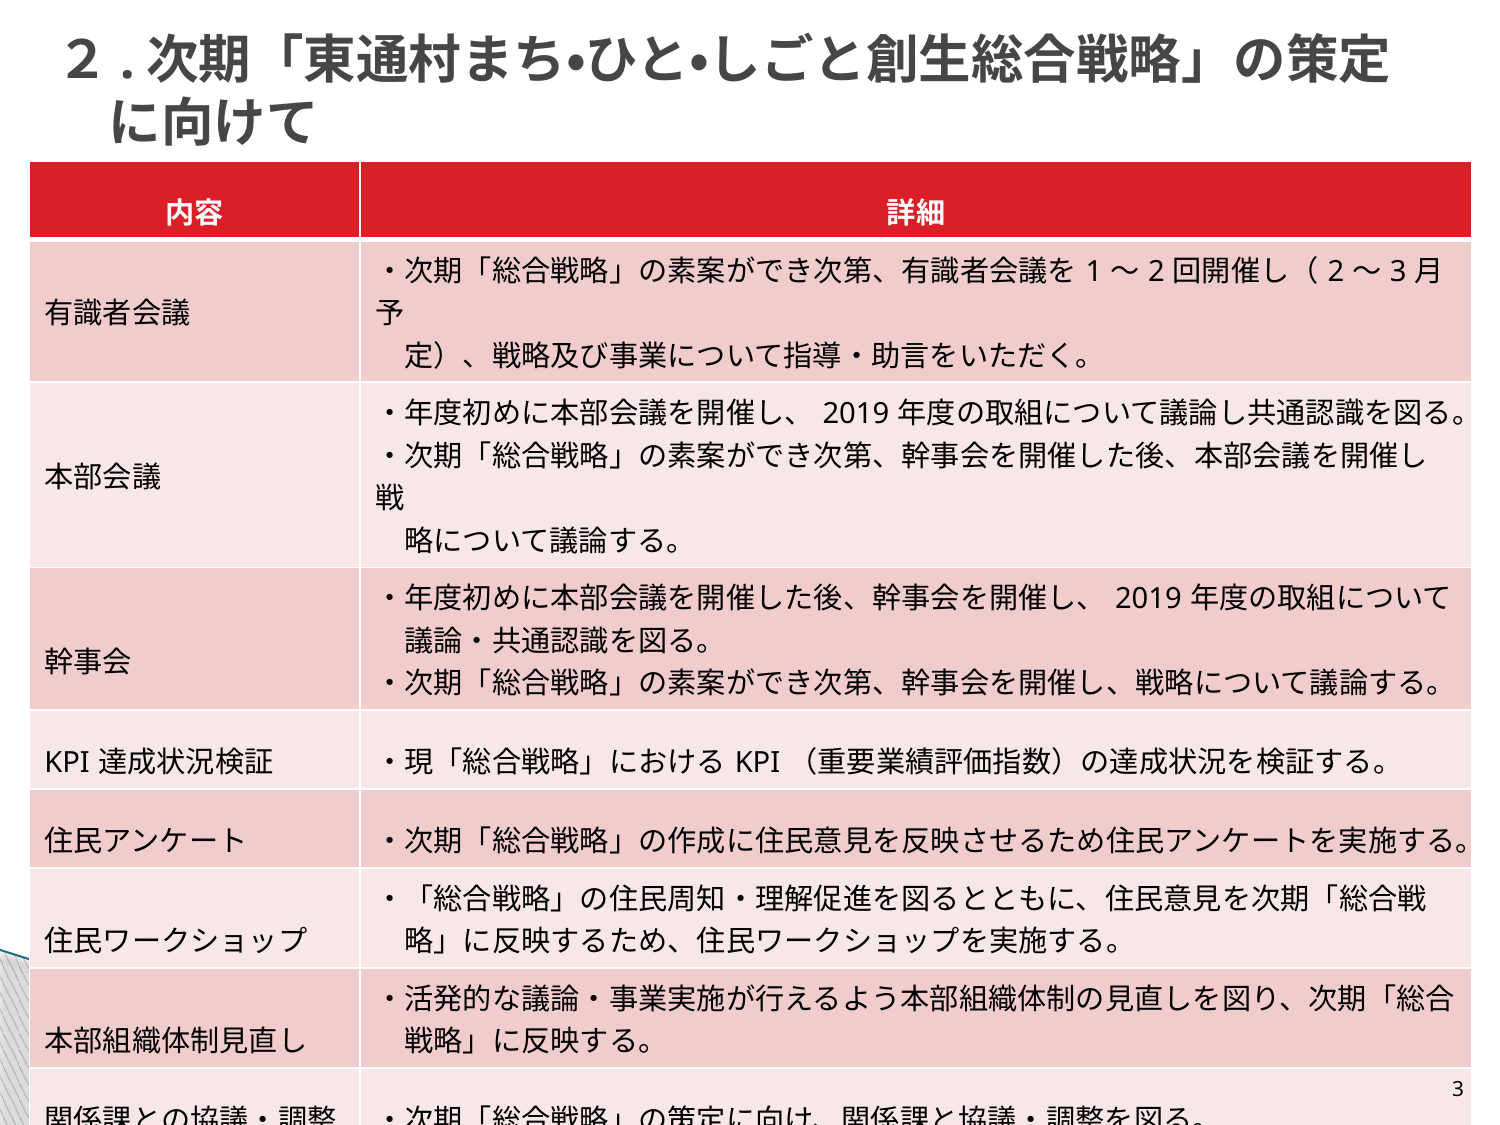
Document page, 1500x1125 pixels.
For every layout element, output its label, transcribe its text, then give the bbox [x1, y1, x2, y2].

table_cell ・現「総合戦略」におけるKPI（重要業績評価指数）の達成状況を検証する。 [361, 711, 1471, 788]
table_cell 本部会議 [30, 383, 359, 567]
title ２.次期「東通村まち・ひと・しごと創生総合戦略」の策定 に向けて [41, 0, 1425, 160]
table_cell ・「総合戦略」の住民周知・理解促進を図るとともに、住民意見を次期「総合戦 略」に反映するため、住民ワークショップを実施する。 [361, 869, 1471, 967]
table_header 詳細 [361, 162, 1471, 237]
table_cell ・年度初めに本部会議を開催した後、幹事会を開催し、2019年度の取組について 議論・共通認識を図る。 ・次期「総合戦略」の素案ができ次第、幹事会を開催し、戦略について議論する。 [361, 568, 1471, 709]
table_cell ・次期「総合戦略」の作成に住民意見を反映させるため住民アンケートを実施する。 [361, 790, 1471, 867]
table_cell 住民ワークショップ [30, 869, 359, 967]
table_cell 住民アンケート [30, 790, 359, 867]
table_cell 有識者会議 [30, 242, 359, 381]
table_cell KPI達成状況検証 [30, 711, 359, 788]
table_header 内容 [30, 162, 359, 237]
table_cell 関係課との協議・調整 [30, 1069, 359, 1125]
table_cell 本部組織体制見直し [30, 969, 359, 1067]
table_cell ・次期「総合戦略」の策定に向け、関係課と協議・調整を図る。 [361, 1069, 1471, 1125]
slide_number 3 [1418, 1051, 1479, 1112]
table_cell ・年度初めに本部会議を開催し、2019年度の取組について議論し共通認識を図る。 ・次期「総合戦略」の素案ができ次第、幹事会を開催した後、本部会議を開催し戦 略について議論する。 [361, 383, 1471, 567]
table_cell ・次期「総合戦略」の素案ができ次第、有識者会議を1～2回開催し（2～3月予 定）、戦略及び事業について指導・助言をいただく。 [361, 242, 1471, 381]
table_cell ・活発的な議論・事業実施が行えるよう本部組織体制の見直しを図り、次期「総合 戦略」に反映する。 [361, 969, 1471, 1067]
table_cell 幹事会 [30, 568, 359, 709]
